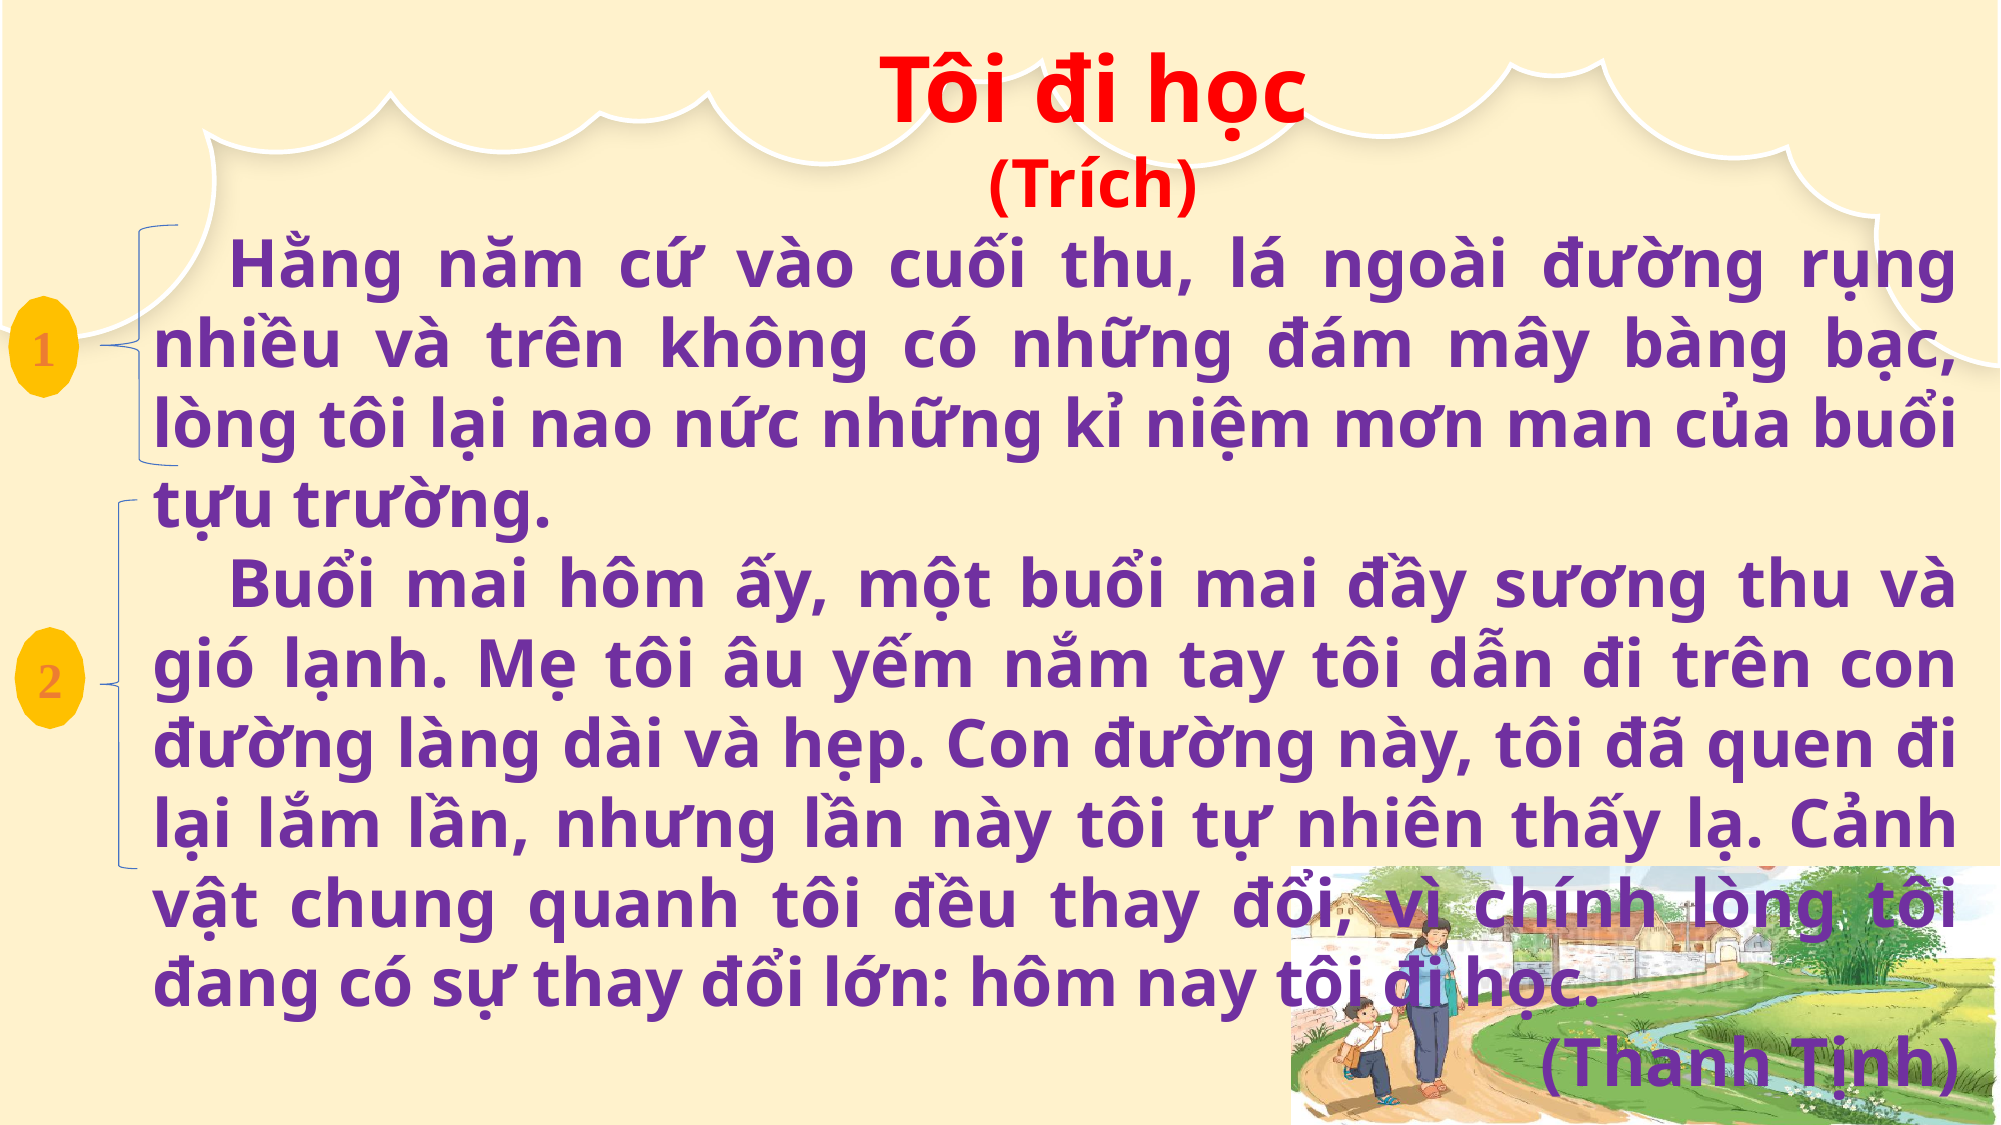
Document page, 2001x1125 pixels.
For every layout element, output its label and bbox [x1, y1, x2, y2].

text_box [0, 0, 2000, 1125]
picture [1290, 866, 2000, 1125]
